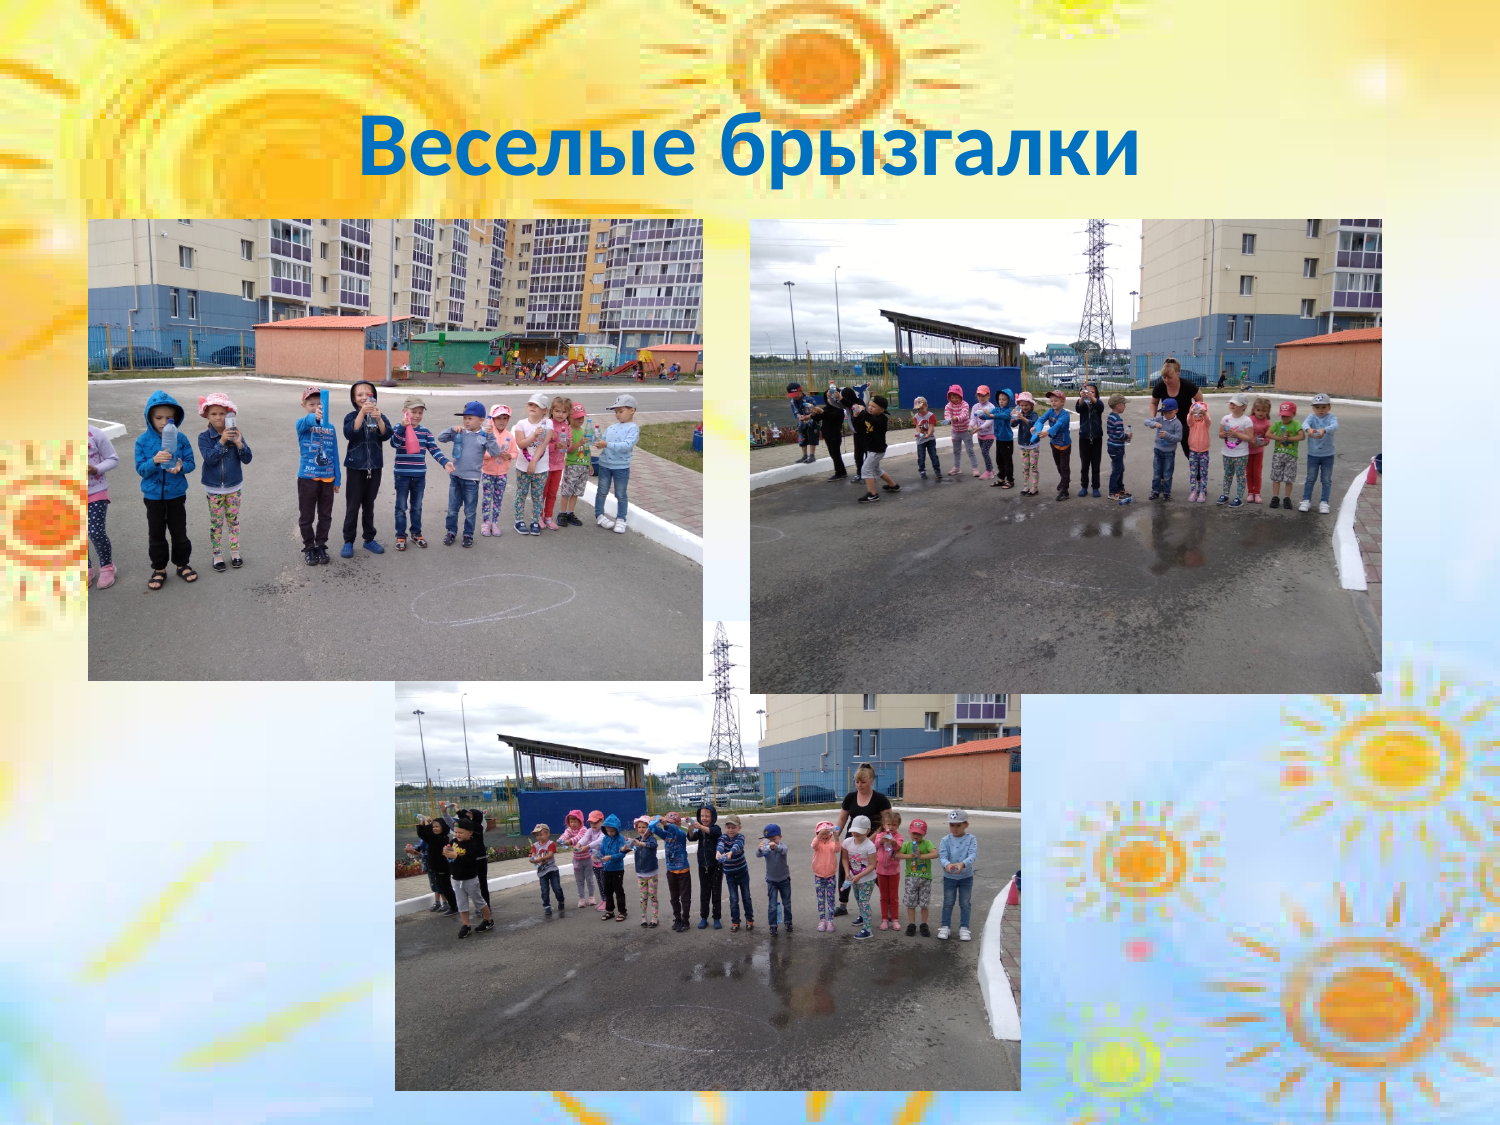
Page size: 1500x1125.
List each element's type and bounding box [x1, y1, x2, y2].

list [395, 621, 1021, 1091]
picture [0, 0, 1500, 1125]
